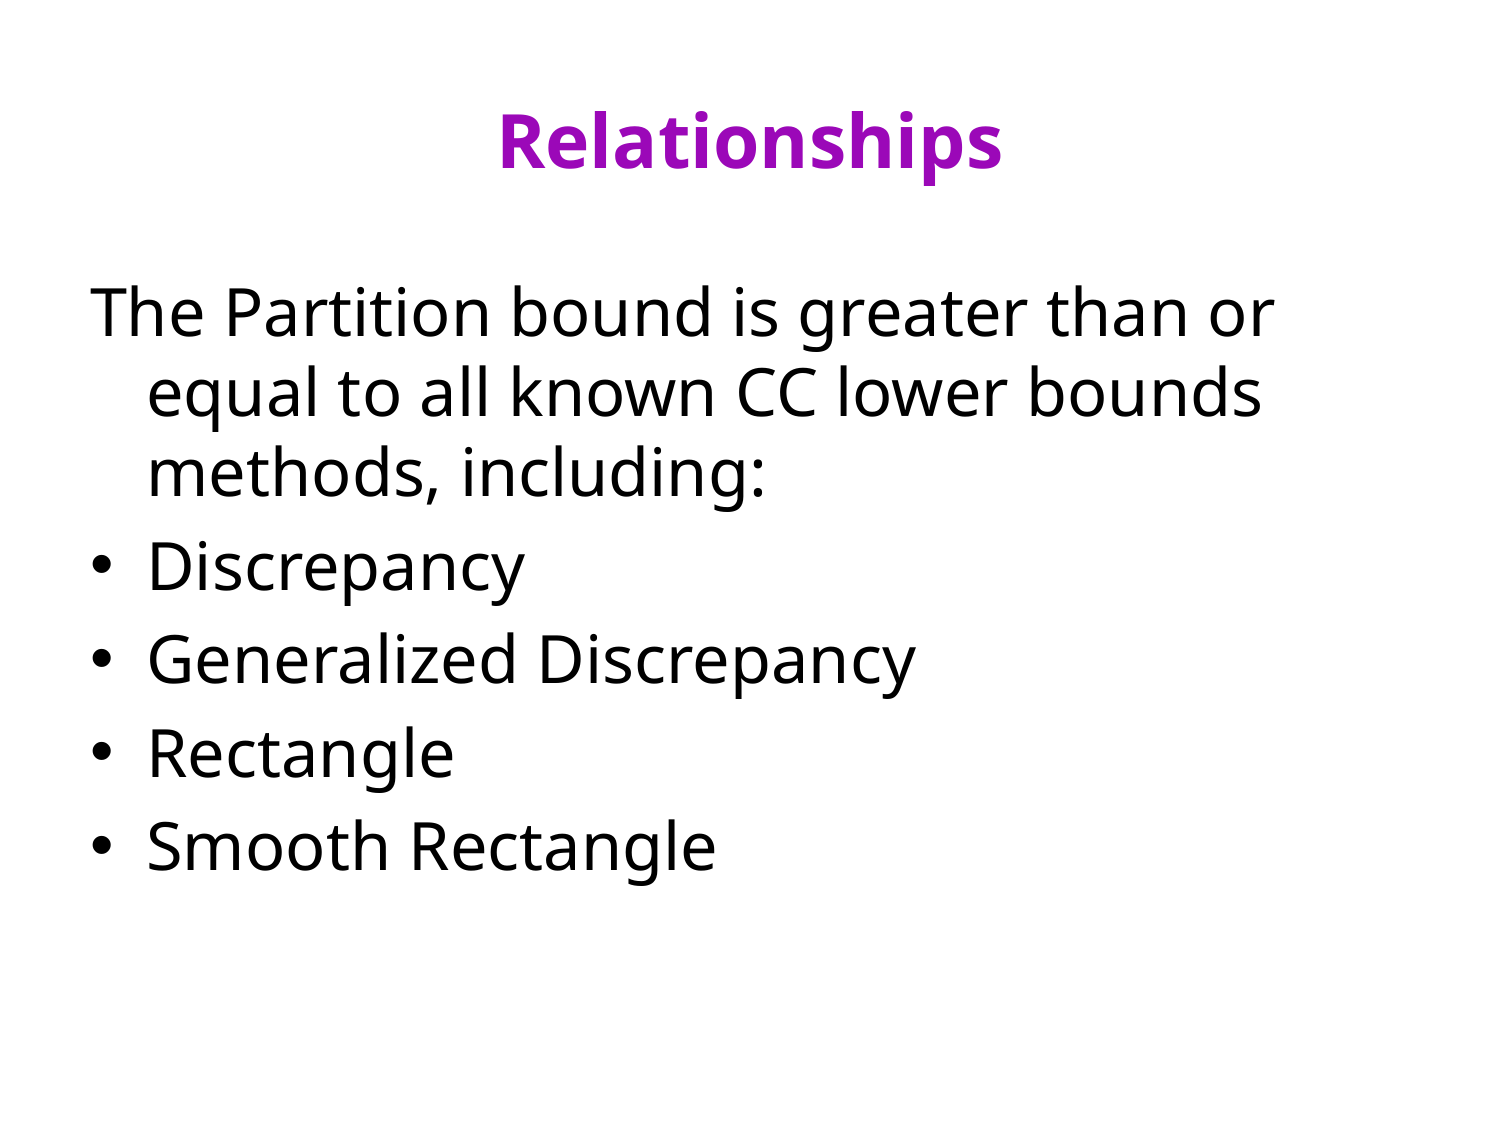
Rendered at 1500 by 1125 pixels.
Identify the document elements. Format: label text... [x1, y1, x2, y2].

title Relationships [75, 45, 1425, 233]
list The Partition bound is greater than or equal to all known CC lower bounds methods, including: Discrepancy Generalized Discrepancy Rectangle Smooth Rectangle [75, 262, 1425, 1005]
